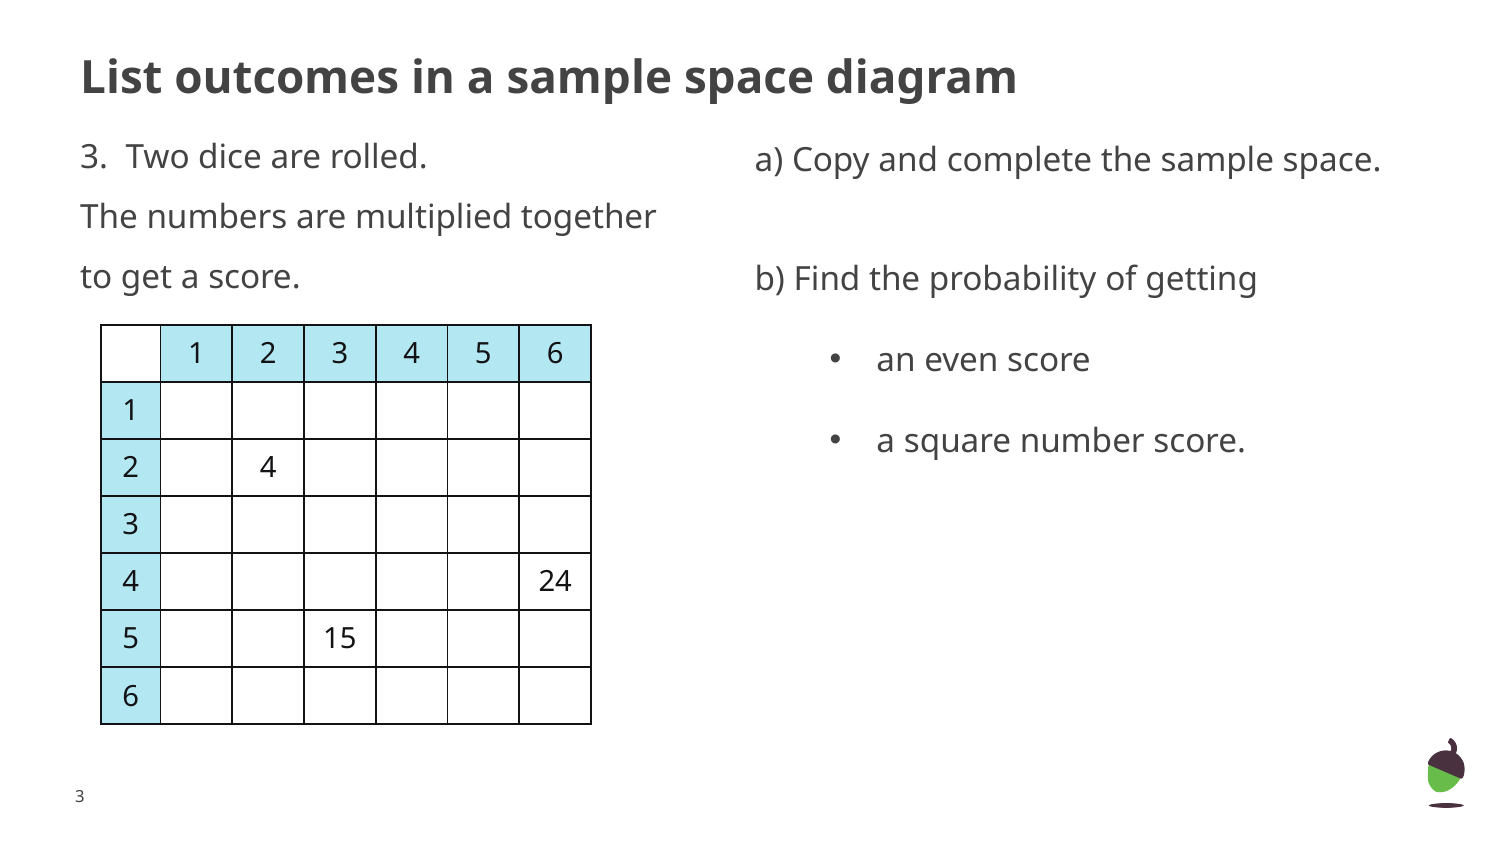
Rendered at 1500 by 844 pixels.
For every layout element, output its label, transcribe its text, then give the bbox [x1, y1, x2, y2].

table_cell 1 [102, 383, 160, 438]
table_cell [377, 668, 447, 723]
table_cell 4 [233, 440, 303, 495]
table_cell [448, 440, 518, 495]
table_cell 6 [102, 668, 160, 723]
table_cell [233, 383, 303, 438]
table_cell [233, 554, 303, 609]
table_cell [377, 554, 447, 609]
table_cell 24 [520, 554, 590, 609]
table_cell [233, 611, 303, 666]
table_cell [448, 611, 518, 666]
table_cell [377, 611, 447, 666]
table_header 2 [233, 326, 303, 381]
table_cell [520, 497, 590, 552]
table_cell [161, 383, 231, 438]
text_box a) Copy and complete the sample space. b) Find the probability of getting an even score a square number score. [754, 117, 1433, 774]
table_cell [448, 668, 518, 723]
picture [1427, 738, 1465, 808]
table_cell 4 [102, 554, 160, 609]
table_header 3 [305, 326, 375, 381]
table_header 5 [448, 326, 518, 381]
table_cell [161, 440, 231, 495]
table_cell [448, 383, 518, 438]
table_cell [520, 383, 590, 438]
table_cell [305, 668, 375, 723]
table_cell [305, 554, 375, 609]
title List outcomes in a sample space diagram [80, 39, 1500, 118]
table_header 1 [161, 326, 231, 381]
table_header [102, 326, 160, 381]
table_cell [448, 554, 518, 609]
table_cell [233, 668, 303, 723]
table_cell [161, 554, 231, 609]
table_cell [305, 440, 375, 495]
list 3. Two dice are rolled. The numbers are multiplied together to get a score. [80, 115, 698, 797]
table_cell [161, 497, 231, 552]
table_cell 3 [102, 497, 160, 552]
table_cell [161, 668, 231, 723]
table_header 4 [377, 326, 447, 381]
table_cell [520, 611, 590, 666]
table_cell [377, 440, 447, 495]
table_cell [377, 383, 447, 438]
slide_number 3 [75, 786, 194, 816]
table_cell [448, 497, 518, 552]
table_cell [377, 497, 447, 552]
table_cell 5 [102, 611, 160, 666]
table_cell [520, 440, 590, 495]
table_cell [161, 611, 231, 666]
table_header 6 [520, 326, 590, 381]
table_cell 2 [102, 440, 160, 495]
table_cell 15 [305, 611, 375, 666]
table_cell [305, 497, 375, 552]
table_cell [305, 383, 375, 438]
table_cell [520, 668, 590, 723]
table_cell [233, 497, 303, 552]
